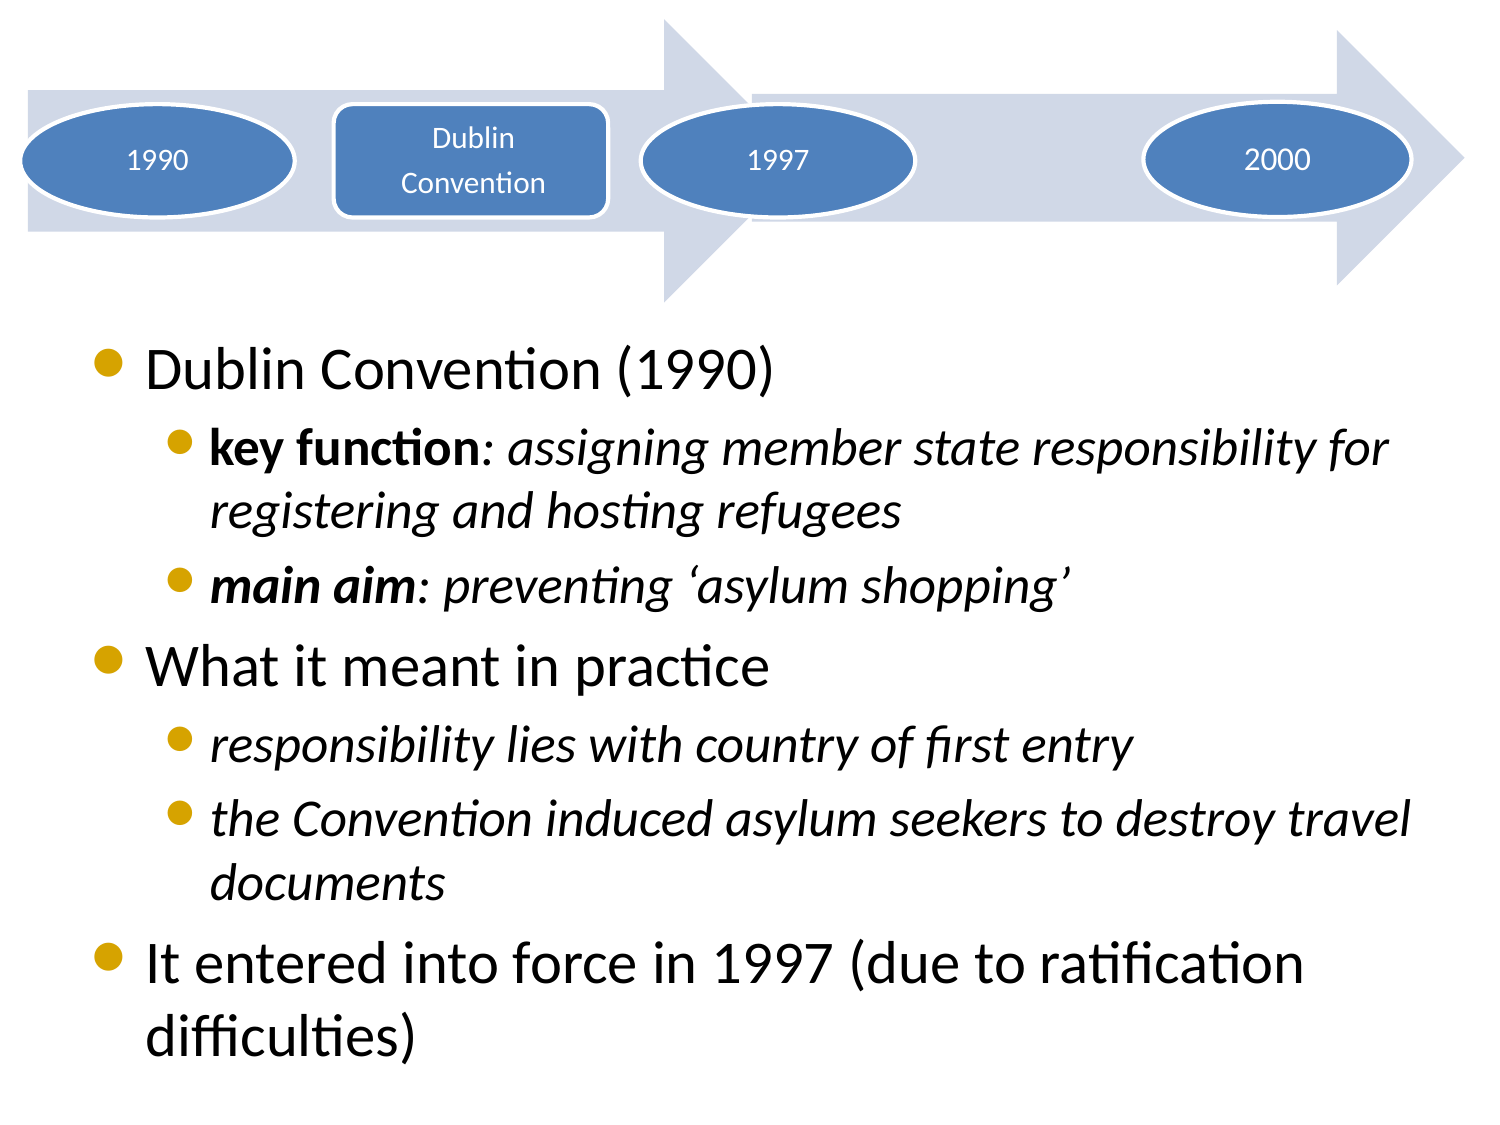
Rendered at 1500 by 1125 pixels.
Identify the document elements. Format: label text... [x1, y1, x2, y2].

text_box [726, 18, 1500, 322]
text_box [0, 18, 916, 303]
list Dublin Convention (1990) key function: assigning member state responsibility for registering and hosting refugees main aim: preventing ‘asylum shopping’ What it meant in practice responsibility lies with country of first entry the Convention induced asylum seekers to destroy travel documents It entered into force in 1997 (due to ratification difficulties) [75, 321, 1459, 1083]
